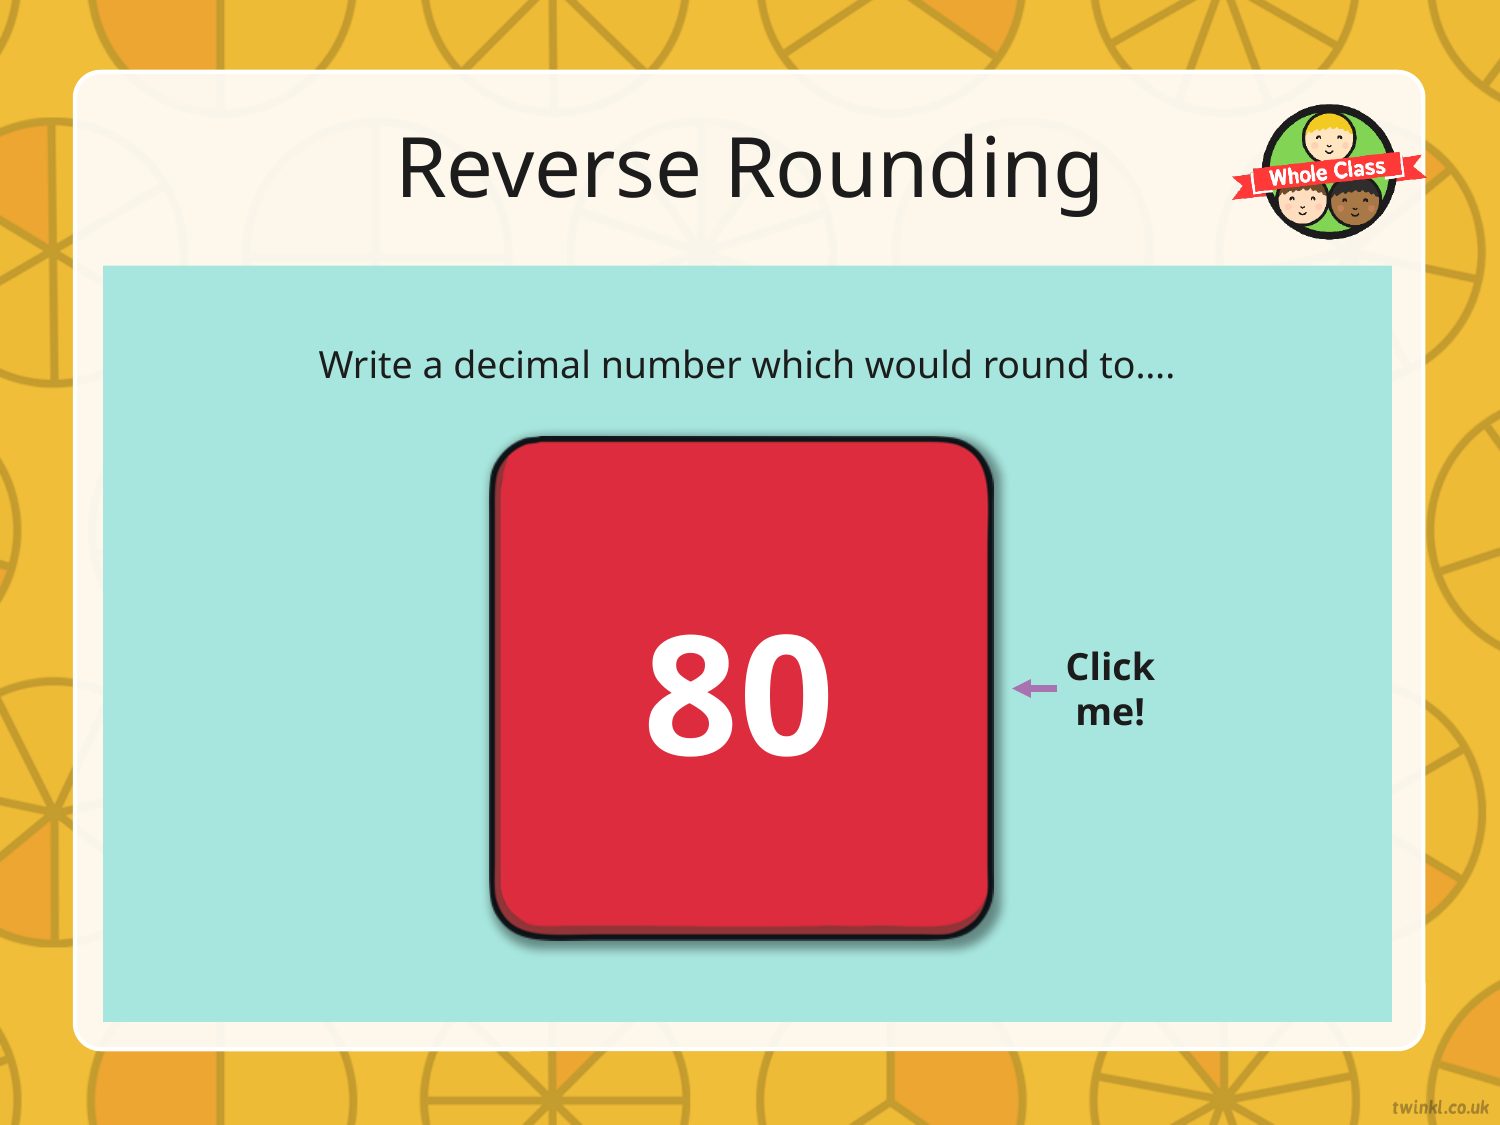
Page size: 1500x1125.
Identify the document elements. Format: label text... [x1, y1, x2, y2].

text_box Click me! [1028, 635, 1193, 741]
picture [0, 0, 1500, 1125]
text_box Reverse Rounding [295, 114, 1205, 215]
text_box [102, 265, 1393, 1023]
text_box Write a decimal number which would round to…. [238, 333, 1256, 394]
